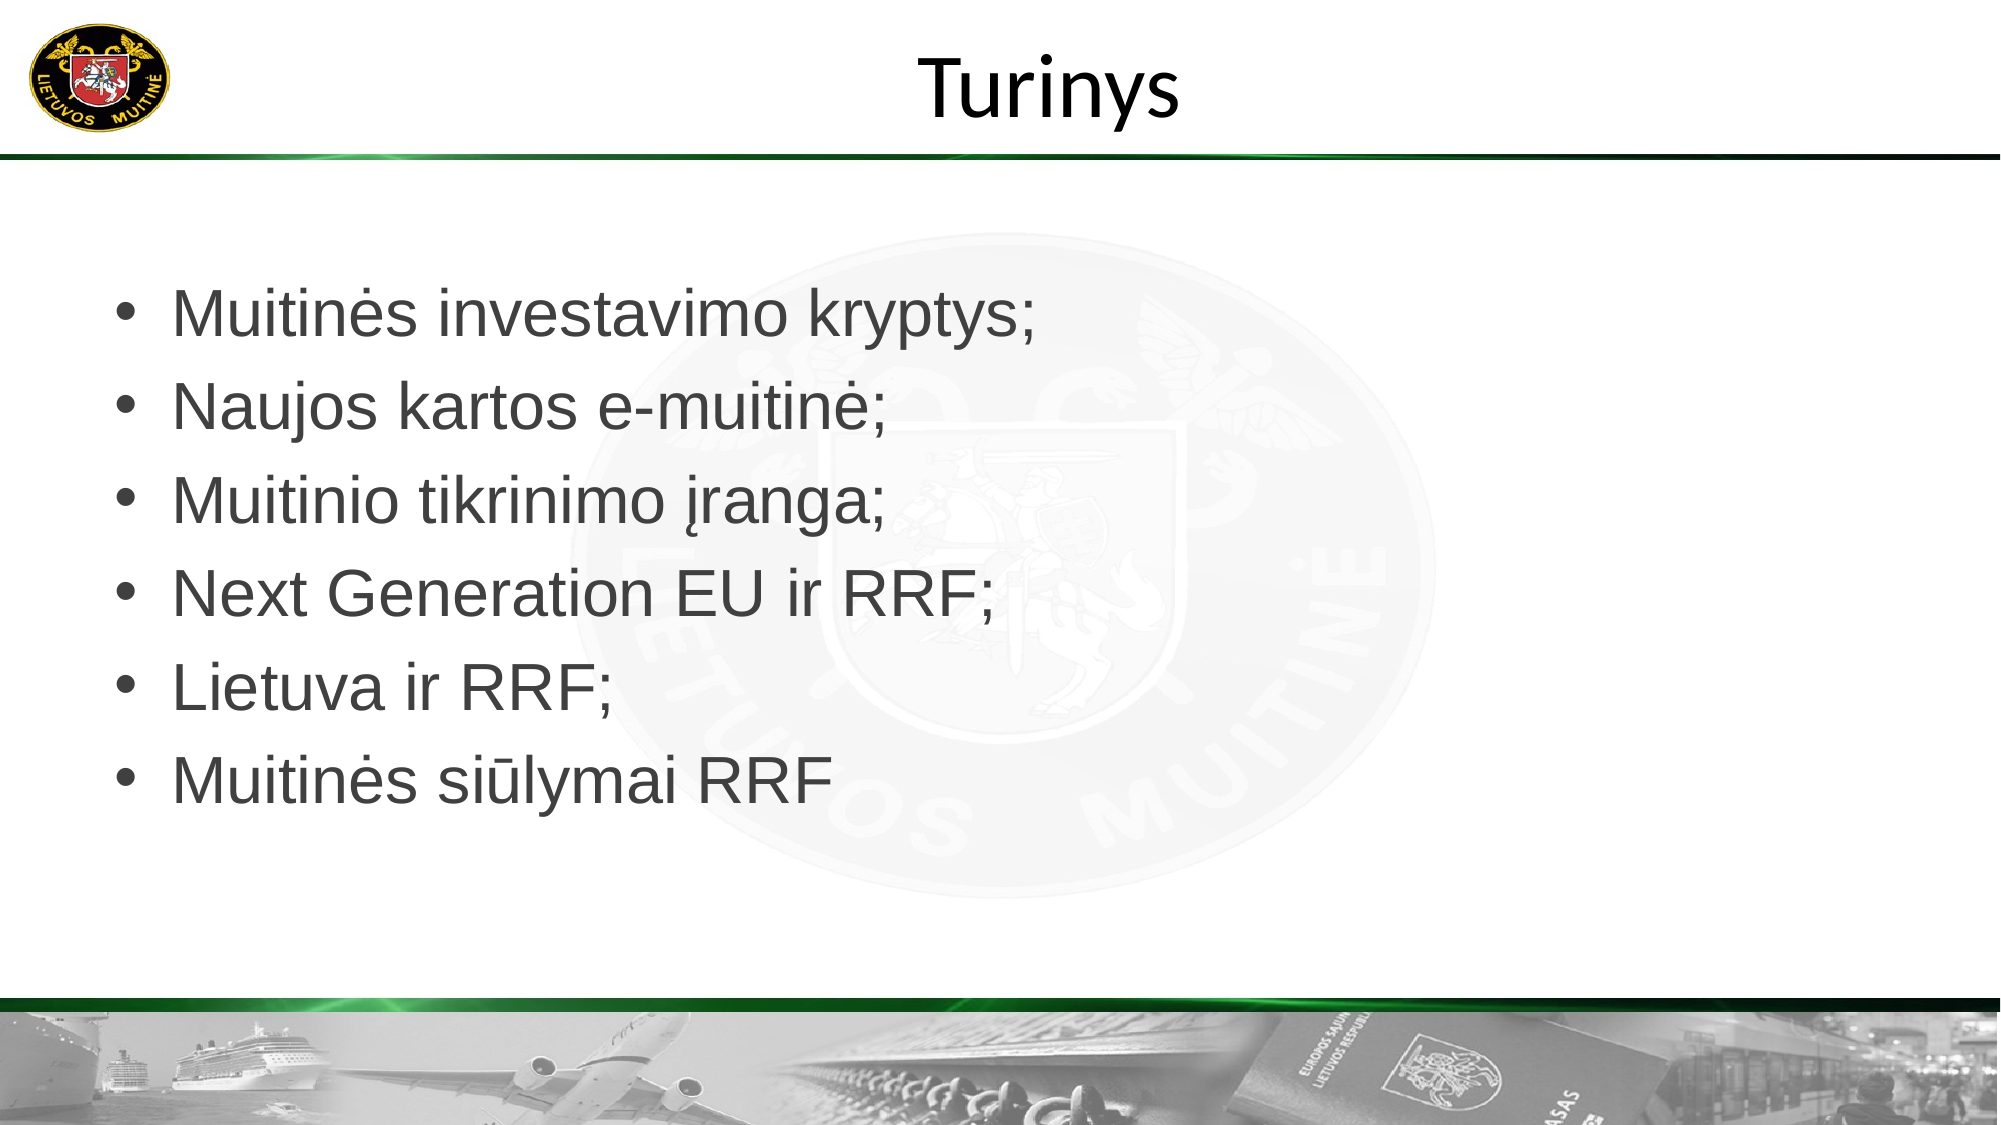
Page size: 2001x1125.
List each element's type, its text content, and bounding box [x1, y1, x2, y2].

picture [0, 0, 2001, 1125]
title Turinys [196, 0, 1903, 162]
list Muitinės investavimo kryptys; Naujos kartos e-muitinė; Muitinio tikrinimo įranga; Next Generation EU ir RRF; Lietuva ir RRF; Muitinės siūlymai RRF [99, 262, 1901, 1006]
